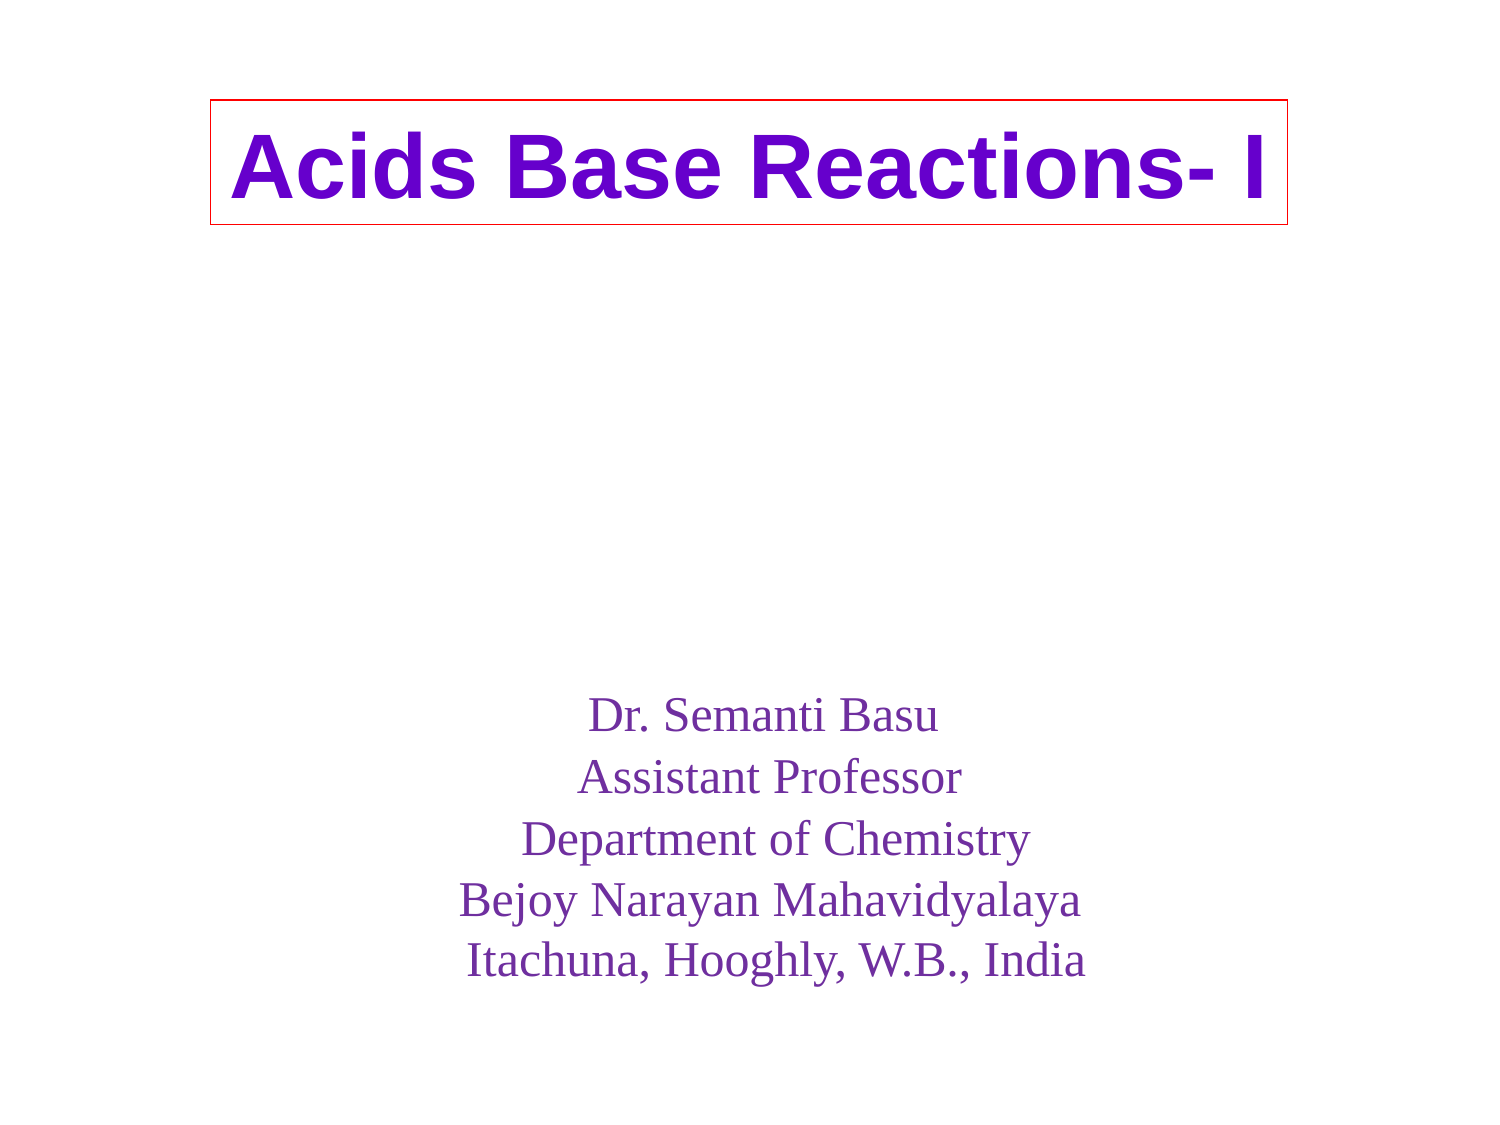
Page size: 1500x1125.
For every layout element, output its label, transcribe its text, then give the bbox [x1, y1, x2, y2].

text_box Dr. Semanti Basu Assistant Professor Department of Chemistry Bejoy Narayan Mahavidyalaya Itachuna, Hooghly, W.B., India [416, 582, 1135, 994]
text_box Acids Base Reactions- I [210, 99, 1288, 225]
